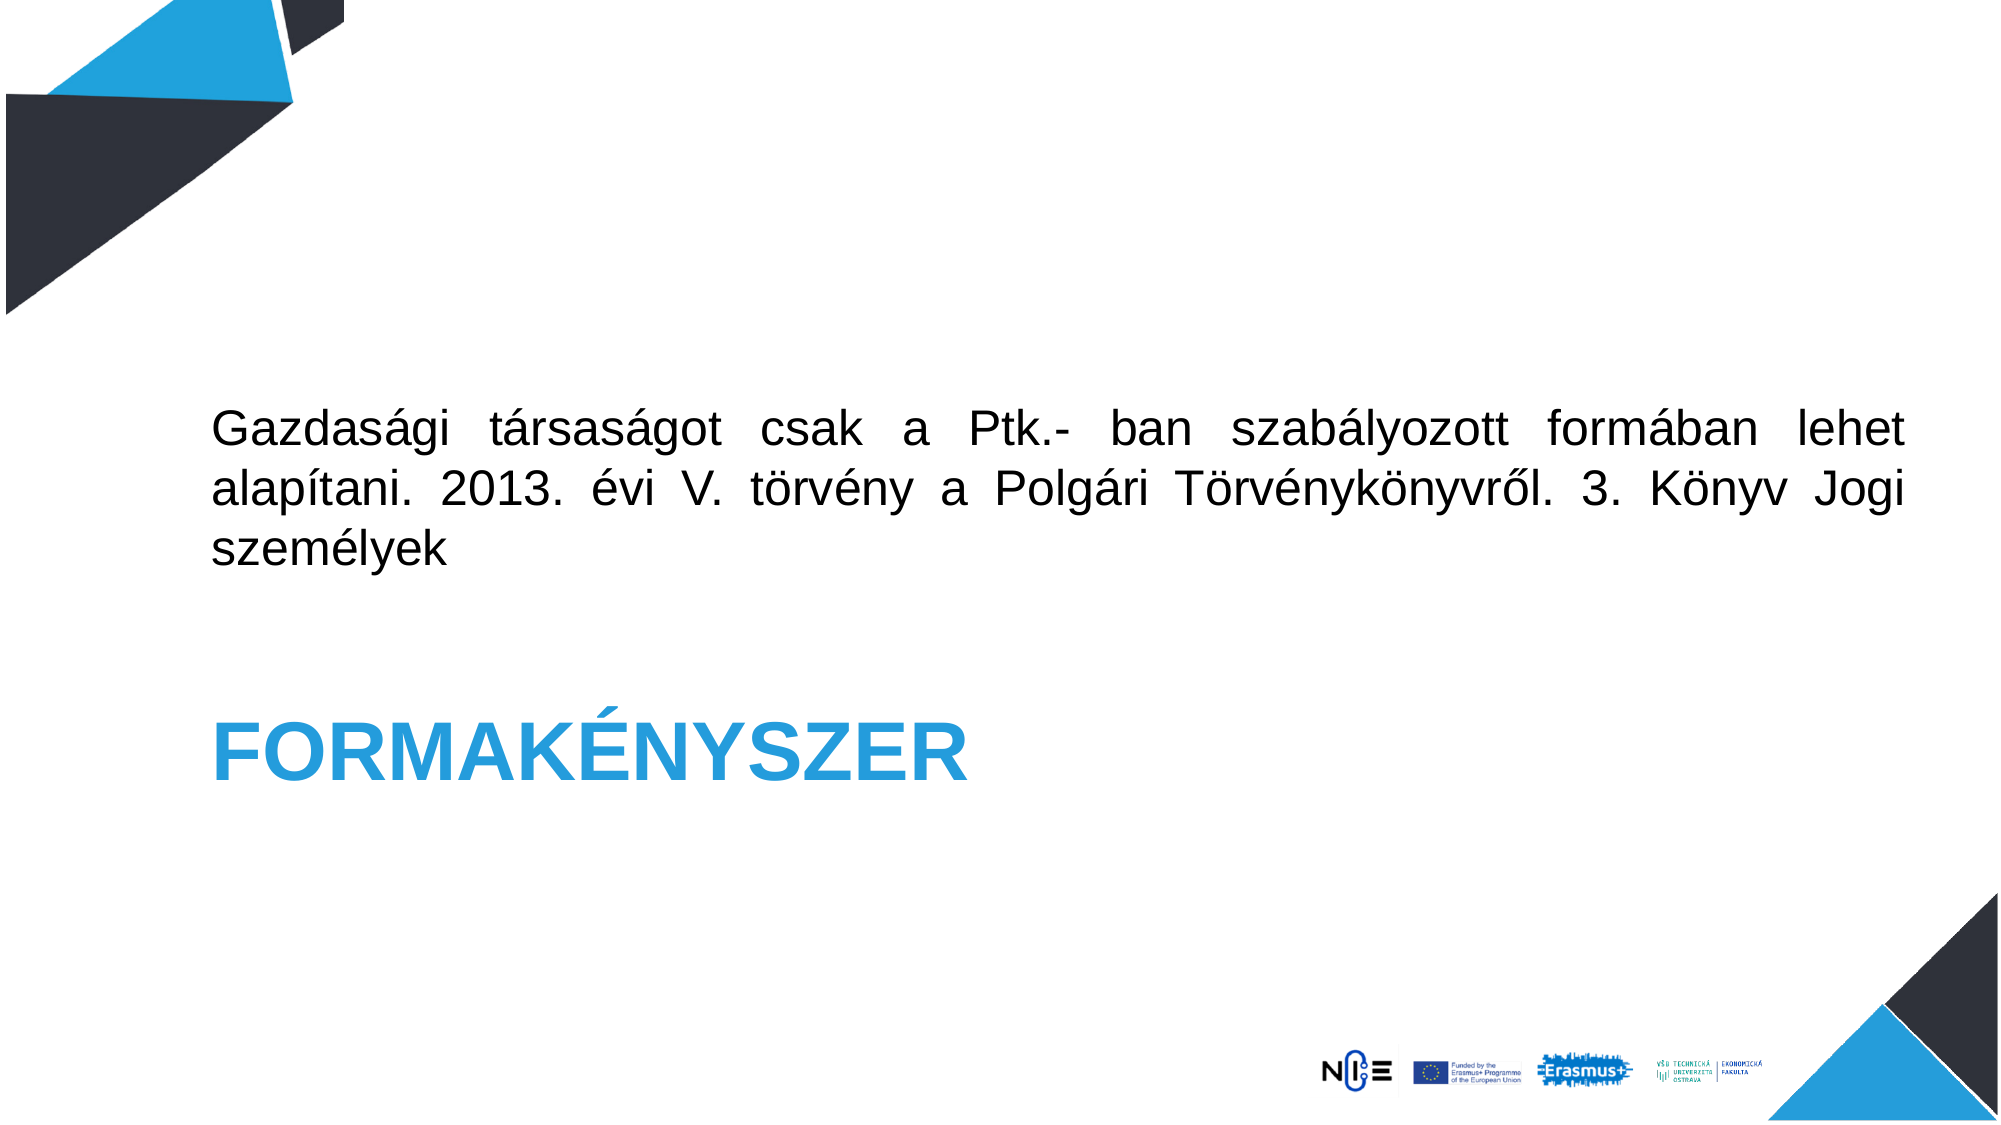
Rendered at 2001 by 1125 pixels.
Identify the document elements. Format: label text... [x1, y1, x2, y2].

list Gazdasági társaságot csak a Ptk.- ban szabályozott formában lehet alapítani. 2013. évi V. törvény a Polgári Törvénykönyvről. 3. Könyv Jogi személyek [196, 388, 1922, 737]
picture [6, 0, 344, 318]
picture [1308, 888, 2000, 1125]
title FORMAKÉNYSZER [196, 737, 1922, 863]
